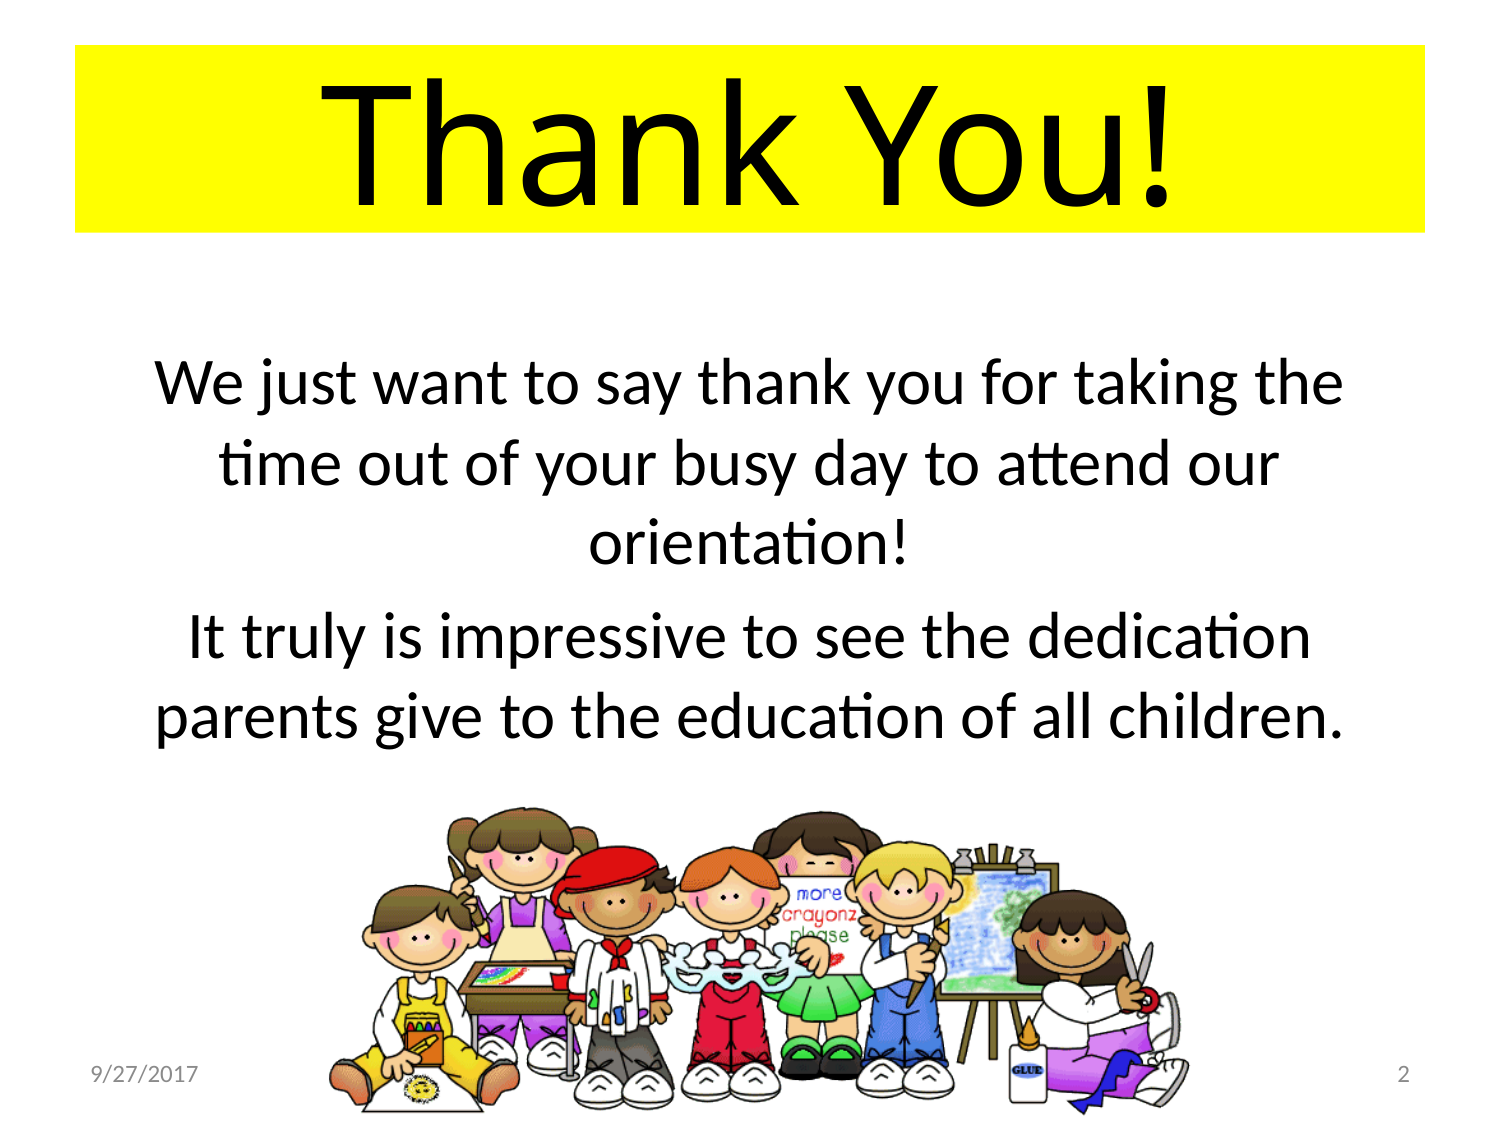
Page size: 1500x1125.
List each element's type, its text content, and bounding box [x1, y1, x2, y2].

title Thank You! [75, 45, 1425, 233]
list We just want to say thank you for taking the time out of your busy day to attend our orientation! It truly is impressive to see the dedication parents give to the education of all children. [75, 237, 1425, 905]
slide_number 2 [1205, 1042, 1425, 1103]
picture [324, 797, 1198, 1120]
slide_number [75, 1042, 317, 1103]
